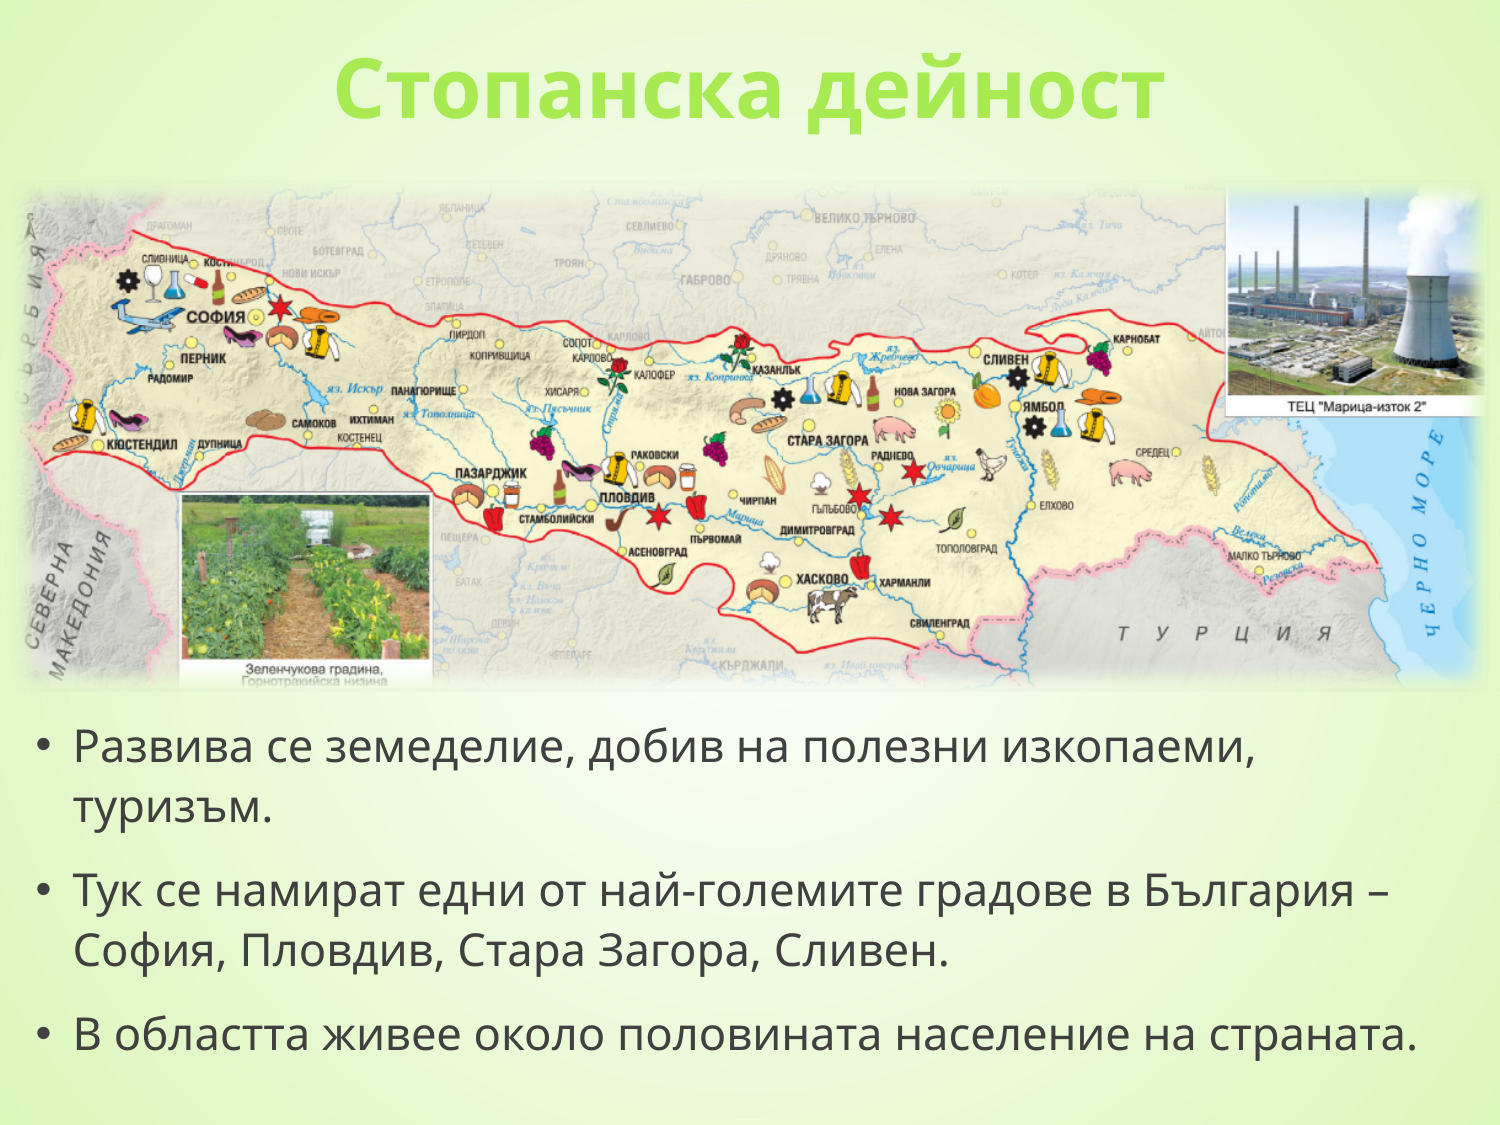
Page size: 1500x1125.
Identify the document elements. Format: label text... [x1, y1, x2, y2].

title Стопанска дейност [0, 21, 1500, 161]
picture [11, 180, 1489, 692]
list Развива се земеделие, добив на полезни изкопаеми, туризъм. Тук се намират едни от най-големите градове в България – София, Пловдив, Стара Загора, Сливен. В областта живее около половината население на страната. [20, 704, 1480, 1071]
